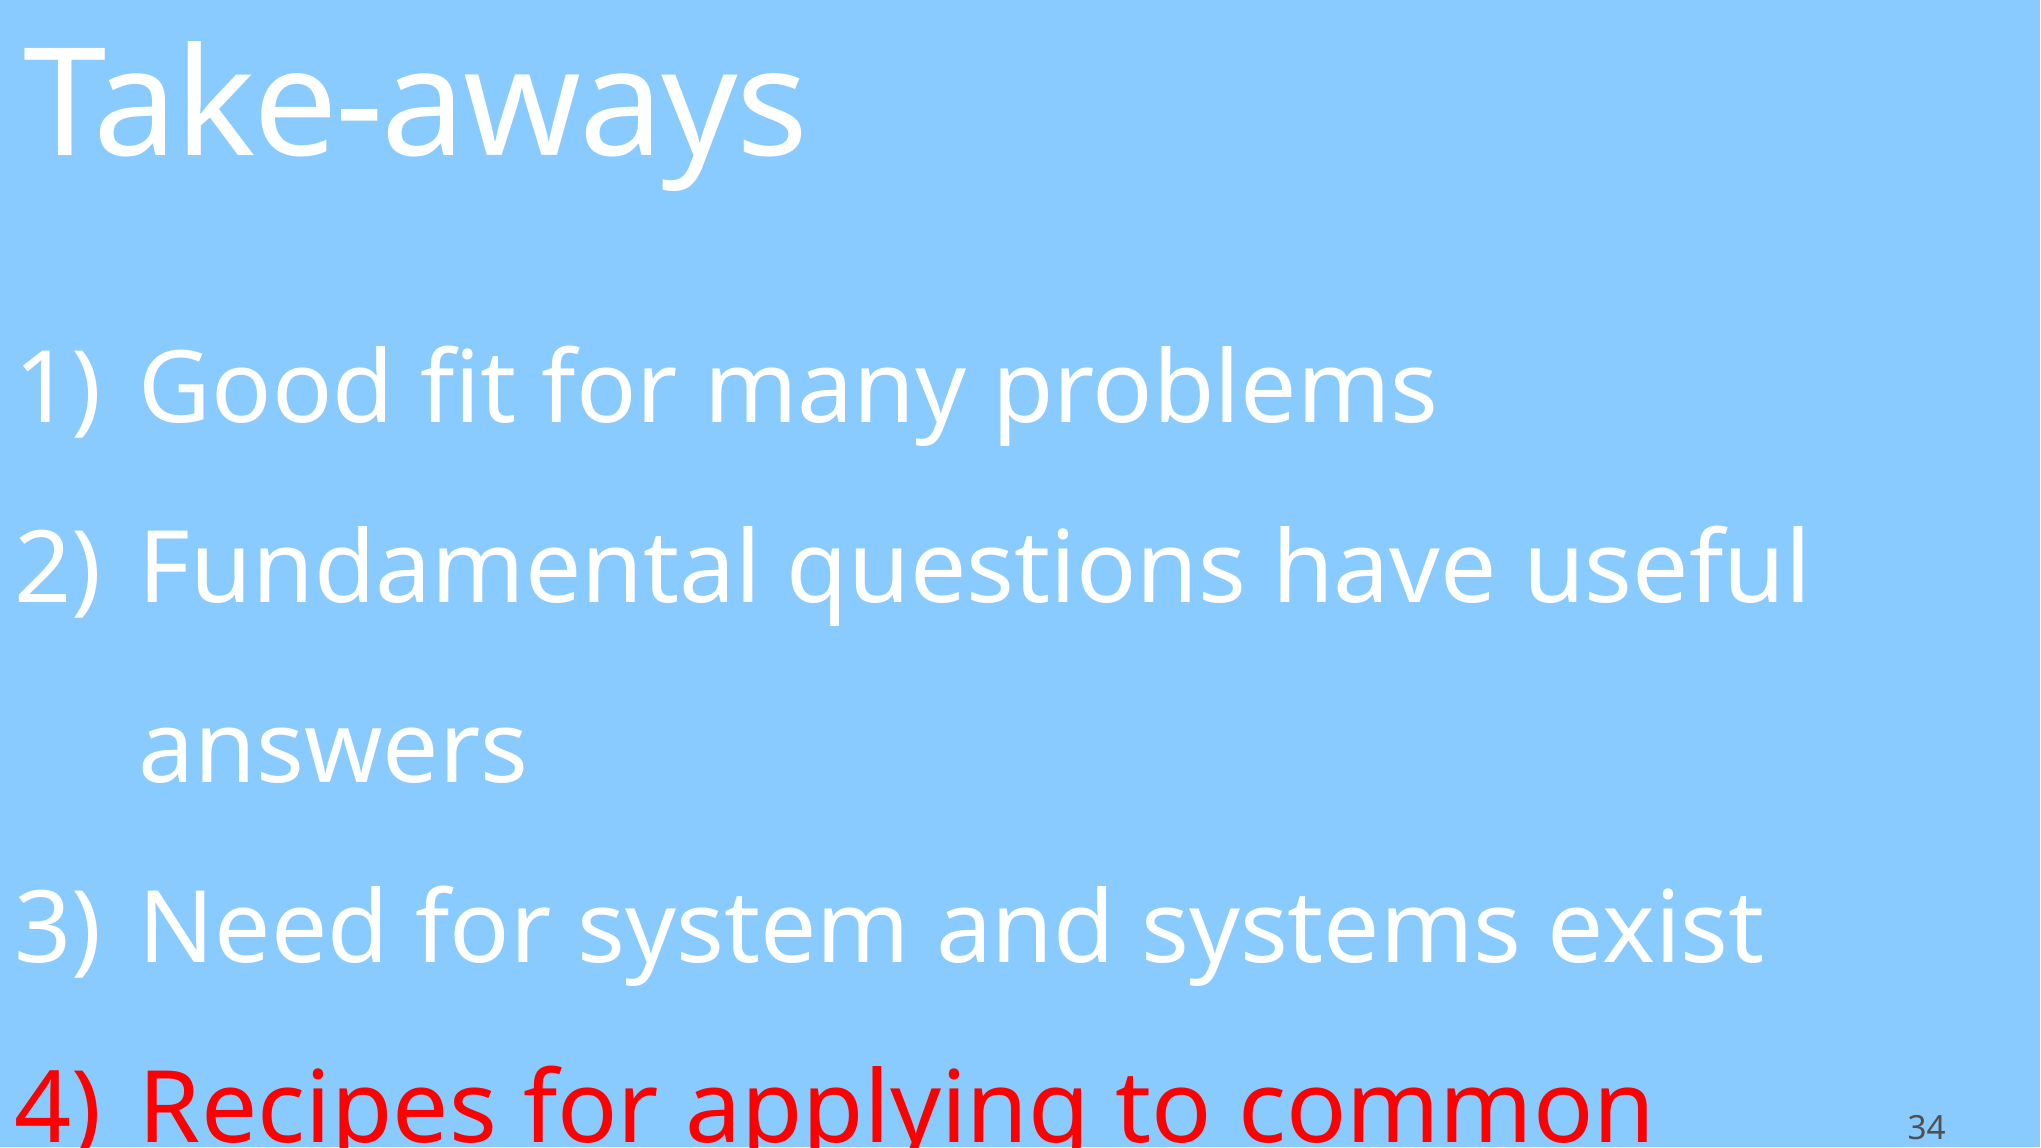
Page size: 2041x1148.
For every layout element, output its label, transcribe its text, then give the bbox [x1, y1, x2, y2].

text_box Good fit for many problems Fundamental questions have useful answers Need for system and systems exist Recipes for applying to common scenarios [0, 255, 2041, 1148]
title Take-aways [0, 11, 1951, 162]
